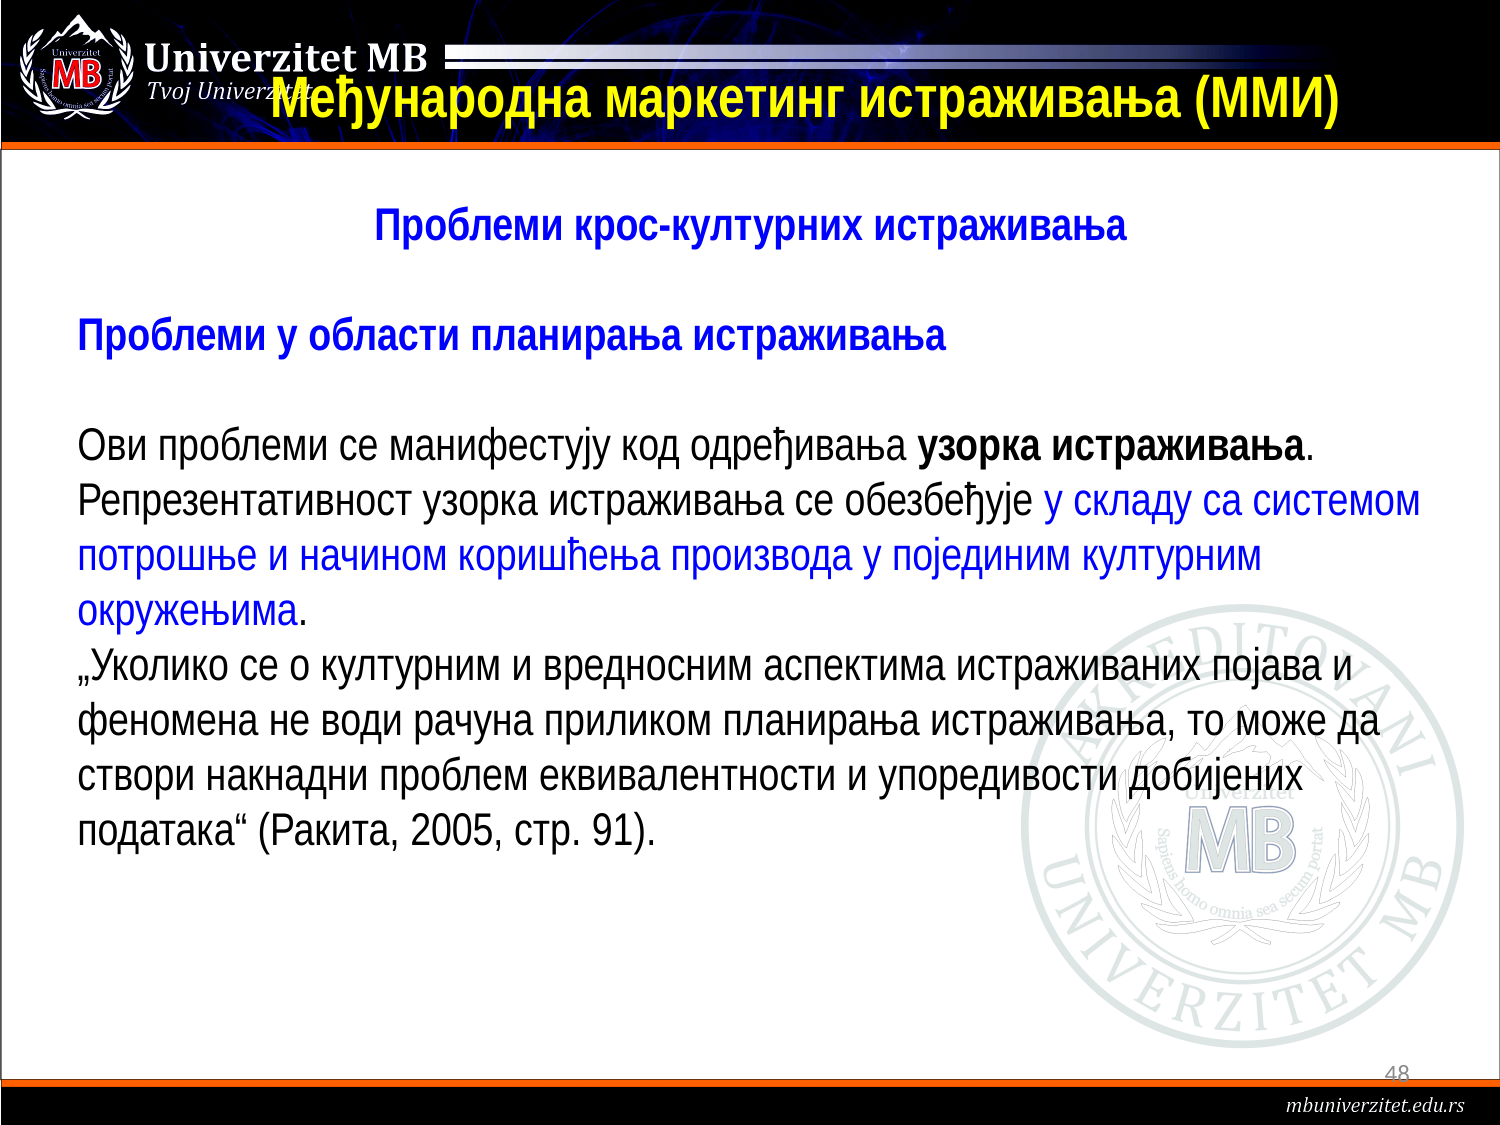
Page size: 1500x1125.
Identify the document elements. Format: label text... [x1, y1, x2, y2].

picture [0, 0, 1500, 1125]
slide_number 48 [1074, 1042, 1425, 1103]
list Проблеми крос-културних истраживања Проблеми у области планирања истраживања Ови проблеми се манифестују код одређивања узорка истраживања. Репрезентативност узорка истраживања се обезбеђује у складу са системом потрошње и начином коришћења производа у појединим културним окружењима. „Уколико се о културним и вредносним аспектима истраживаних појава и феномена не води рачуна приликом планирања истраживања, то може да створи накнадни проблем еквивалентности и упоредивости добијених података“ (Ракита, 2005, стр. 91). [62, 187, 1450, 975]
title Међународна маркетинг истраживања (ММИ) [255, 37, 1393, 150]
